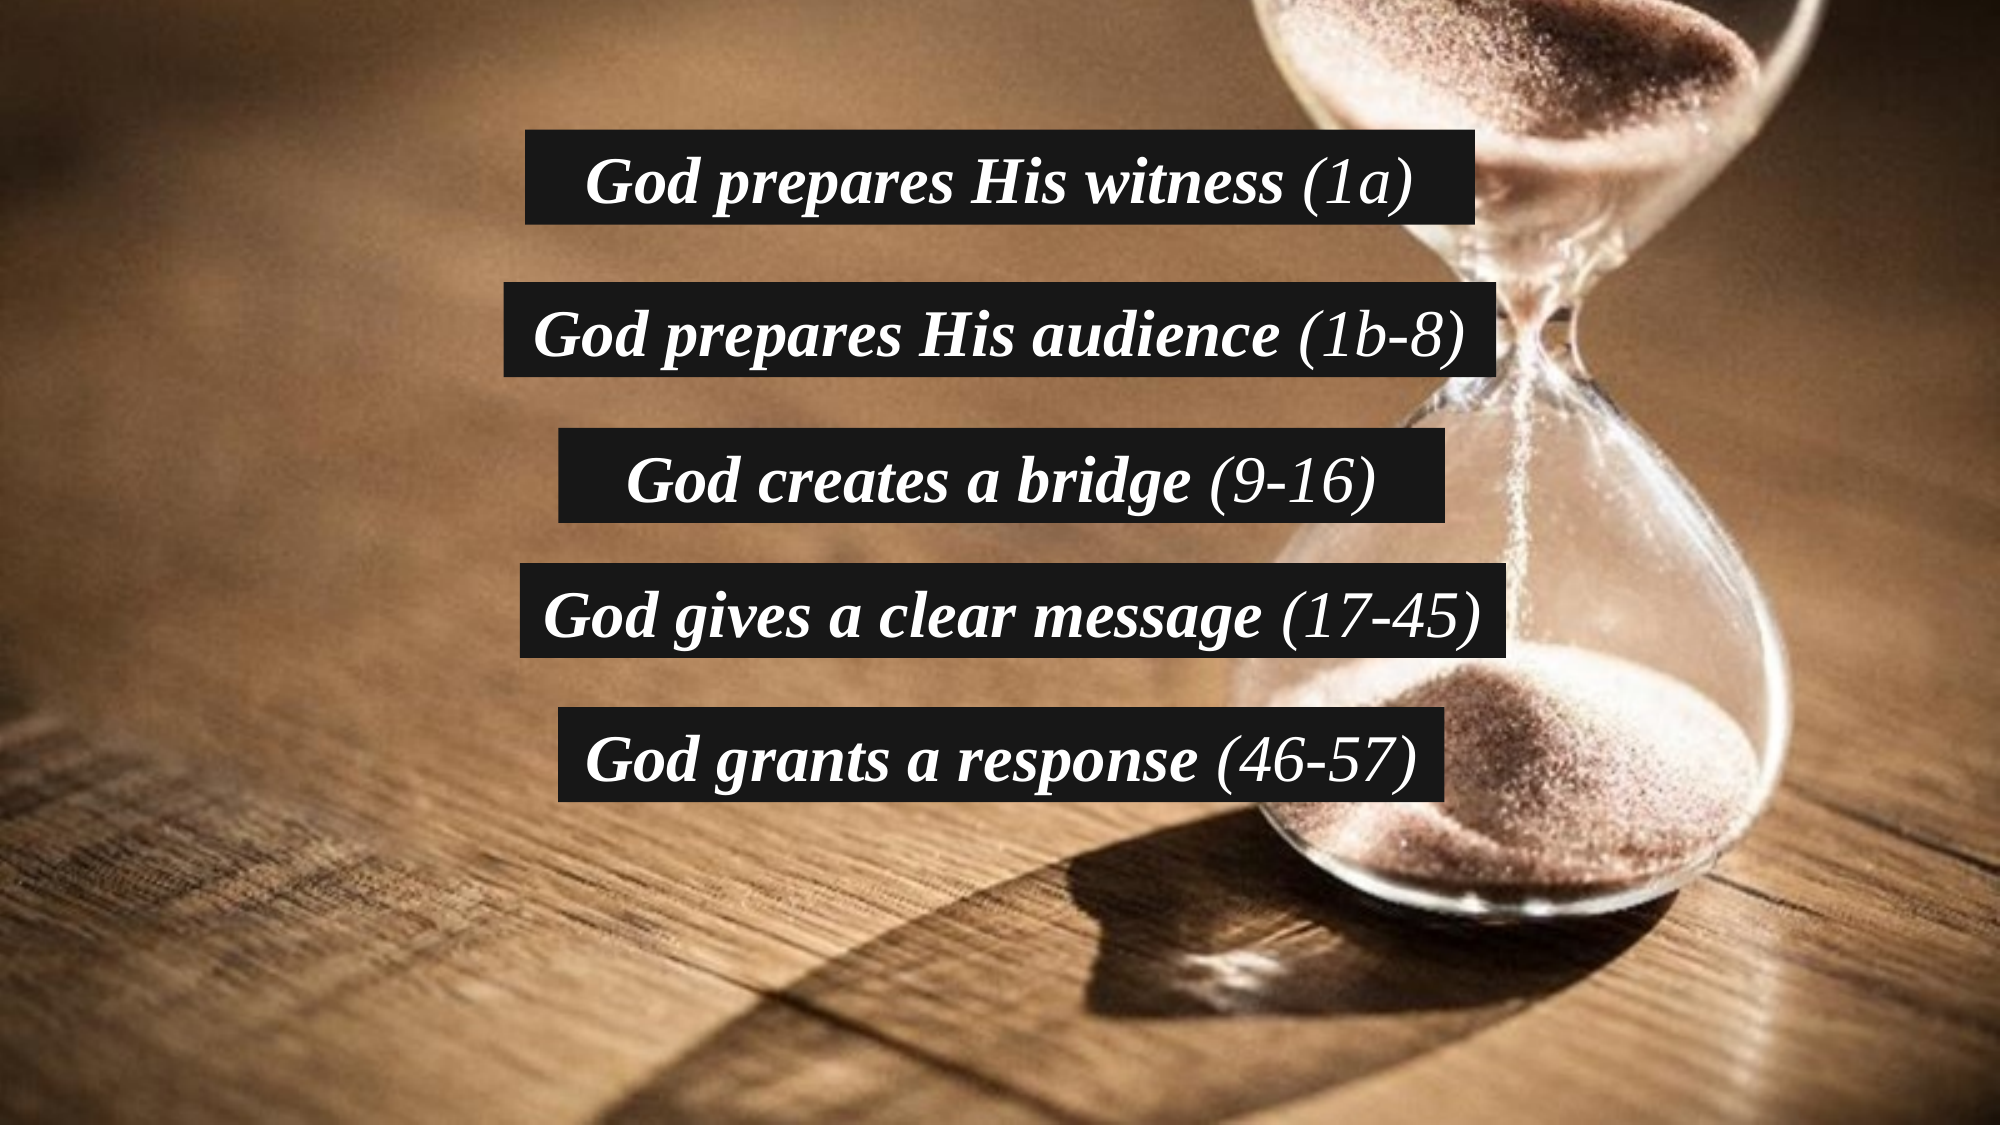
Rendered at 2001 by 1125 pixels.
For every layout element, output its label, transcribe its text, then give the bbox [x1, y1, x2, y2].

text_box God creates a bridge (9-16) [558, 427, 1445, 523]
text_box God prepares His witness (1a) [525, 129, 1475, 225]
text_box God gives a clear message (17-45) [519, 563, 1506, 658]
picture [0, 0, 2000, 1125]
text_box God grants a response (46-57) [558, 707, 1445, 803]
text_box God prepares His audience (1b-8) [503, 282, 1497, 378]
